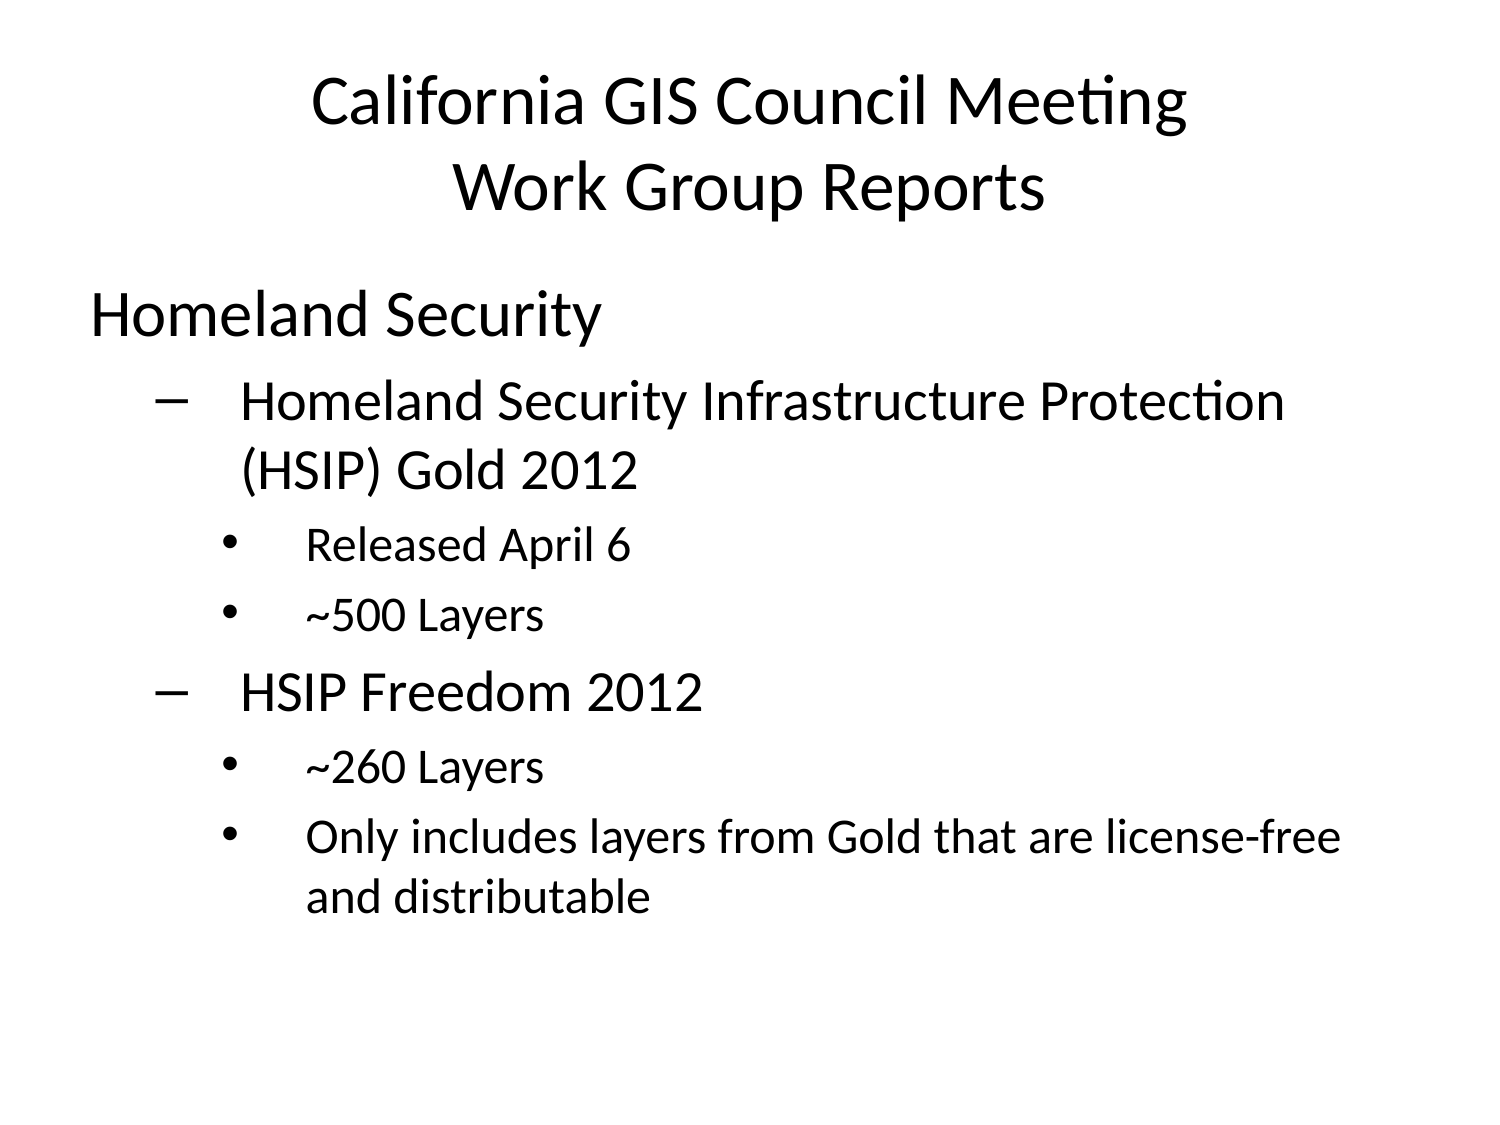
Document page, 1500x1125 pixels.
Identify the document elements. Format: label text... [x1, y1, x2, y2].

list Homeland Security Homeland Security Infrastructure Protection (HSIP) Gold 2012 Released April 6 ~500 Layers HSIP Freedom 2012 ~260 Layers Only includes layers from Gold that are license-free and distributable [75, 262, 1425, 1005]
title California GIS Council Meeting Work Group Reports [75, 45, 1425, 233]
